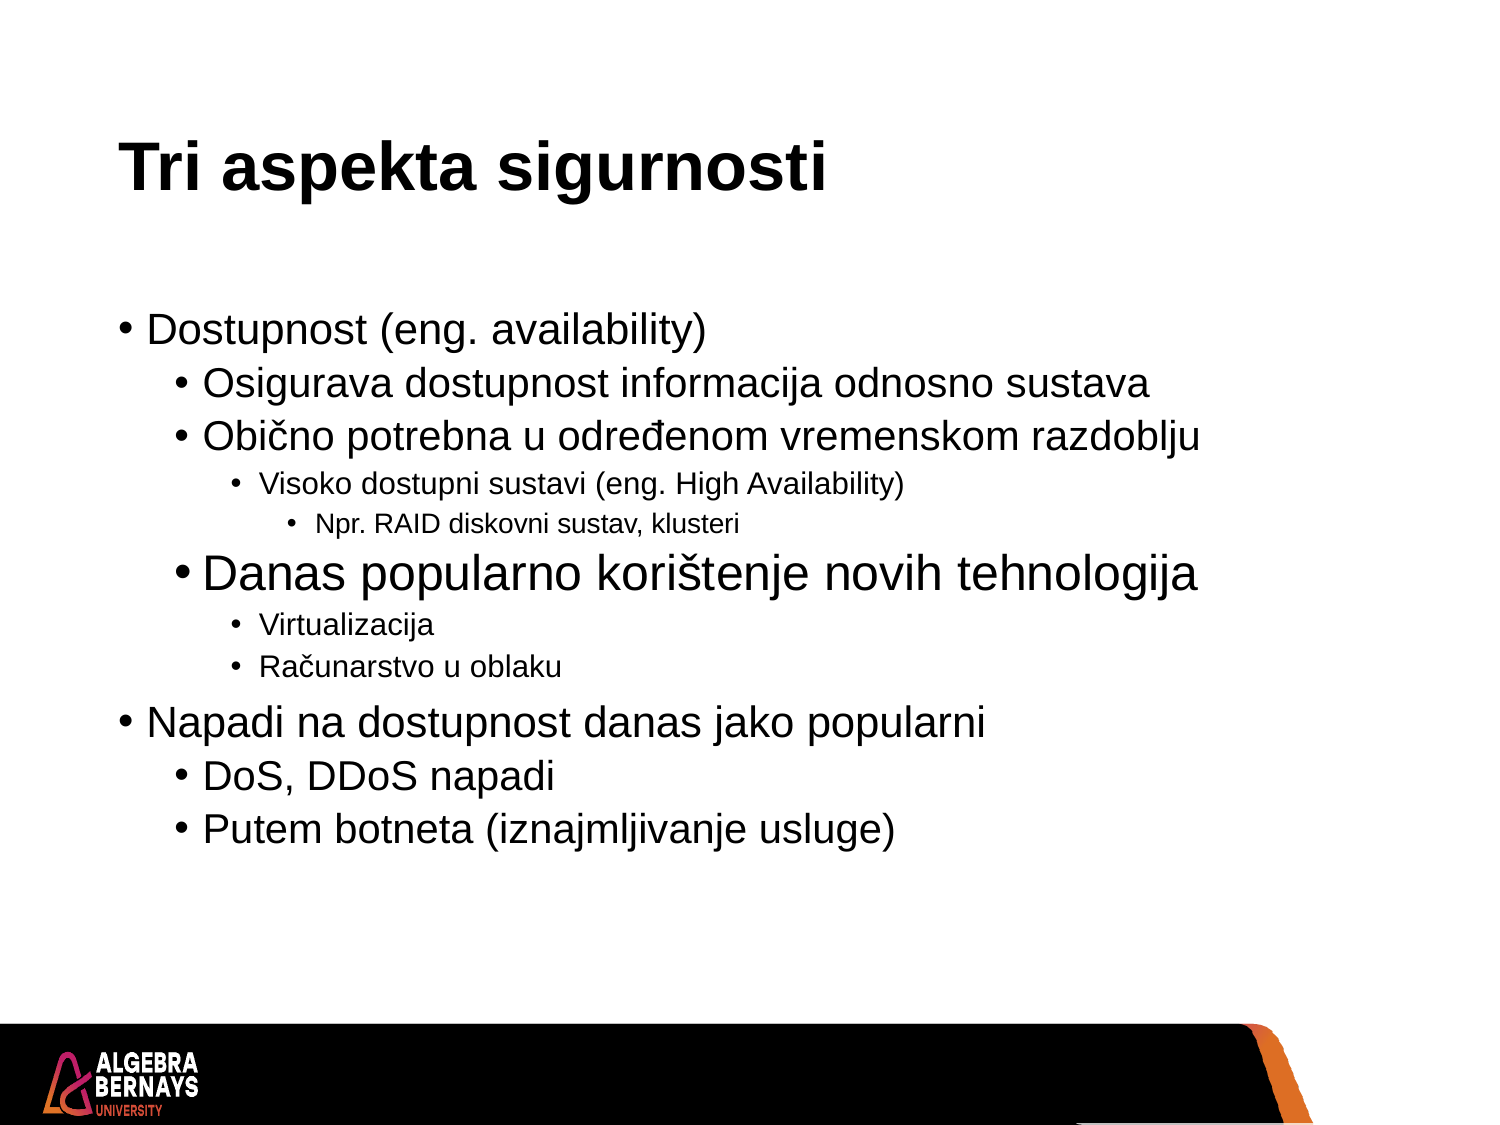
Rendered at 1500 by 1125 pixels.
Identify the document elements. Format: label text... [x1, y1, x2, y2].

picture [0, 1023, 1468, 1125]
title Tri aspekta sigurnosti [103, 59, 1397, 278]
list Dostupnost (eng. availability) Osigurava dostupnost informacija odnosno sustava Obično potrebna u određenom vremenskom razdoblju Visoko dostupni sustavi (eng. High Availability) Npr. RAID diskovni sustav, klusteri Danas popularno korištenje novih tehnologija Virtualizacija Računarstvo u oblaku Napadi na dostupnost danas jako popularni DoS, DDoS napadi Putem botneta (iznajmljivanje usluge) [103, 299, 1397, 1014]
